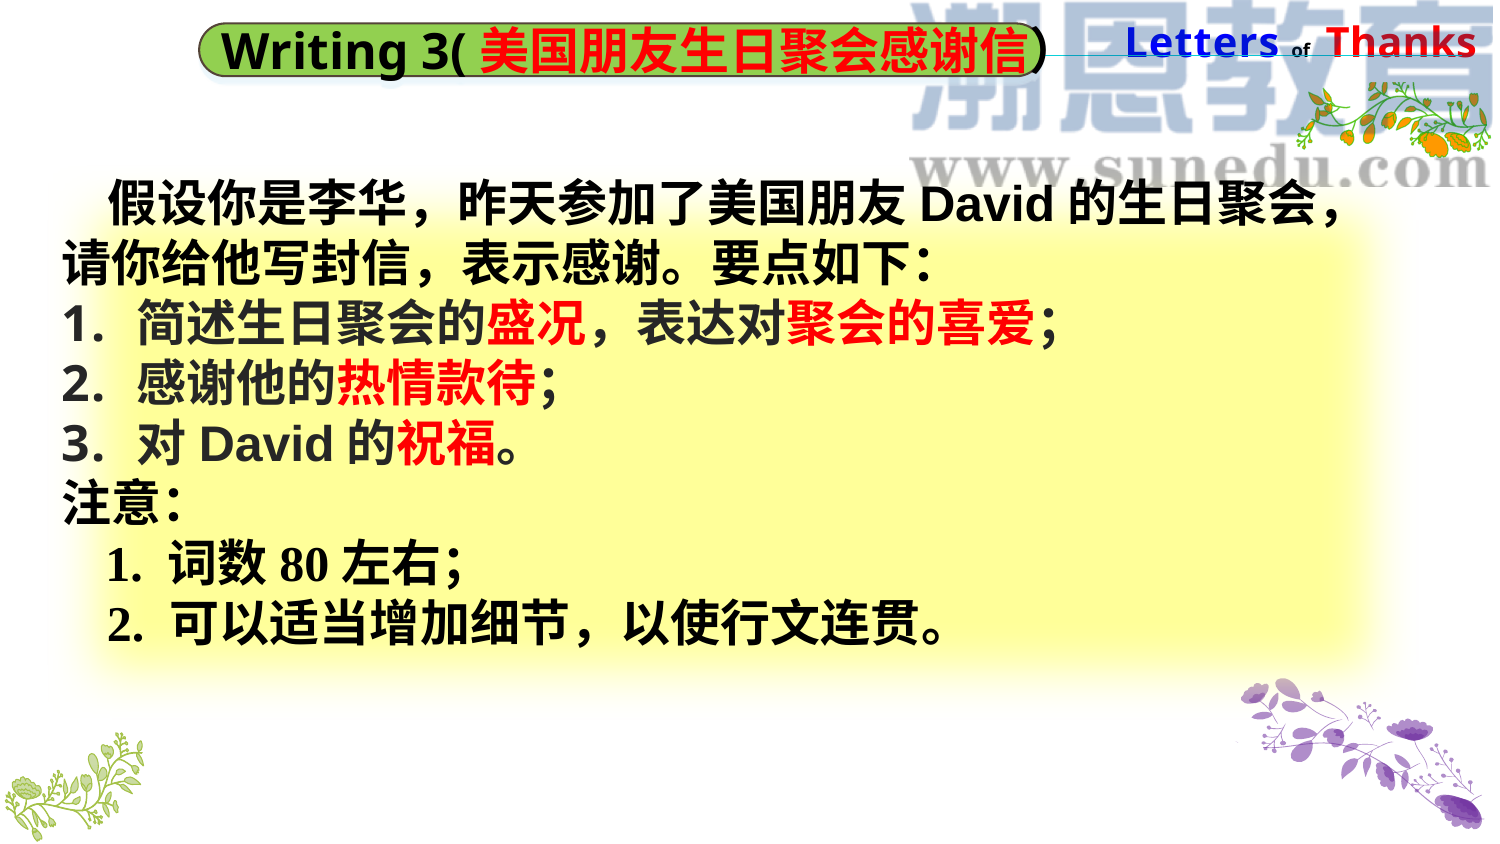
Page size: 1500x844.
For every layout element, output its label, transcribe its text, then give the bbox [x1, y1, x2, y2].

text_box Writing 3(美国朋友生日聚会感谢信） [199, 23, 1043, 77]
text_box 假设你是李华，昨天参加了美国朋友David的生日聚会，请你给他写封信，表示感谢。要点如下： 简述生日聚会的盛况，表达对聚会的喜爱； 感谢他的热情款待； 对David的祝福。 注意： 1. 词数80左右； 2. 可以适当增加细节，以使行文连贯。 [138, 255, 1329, 631]
picture [907, 0, 1493, 187]
